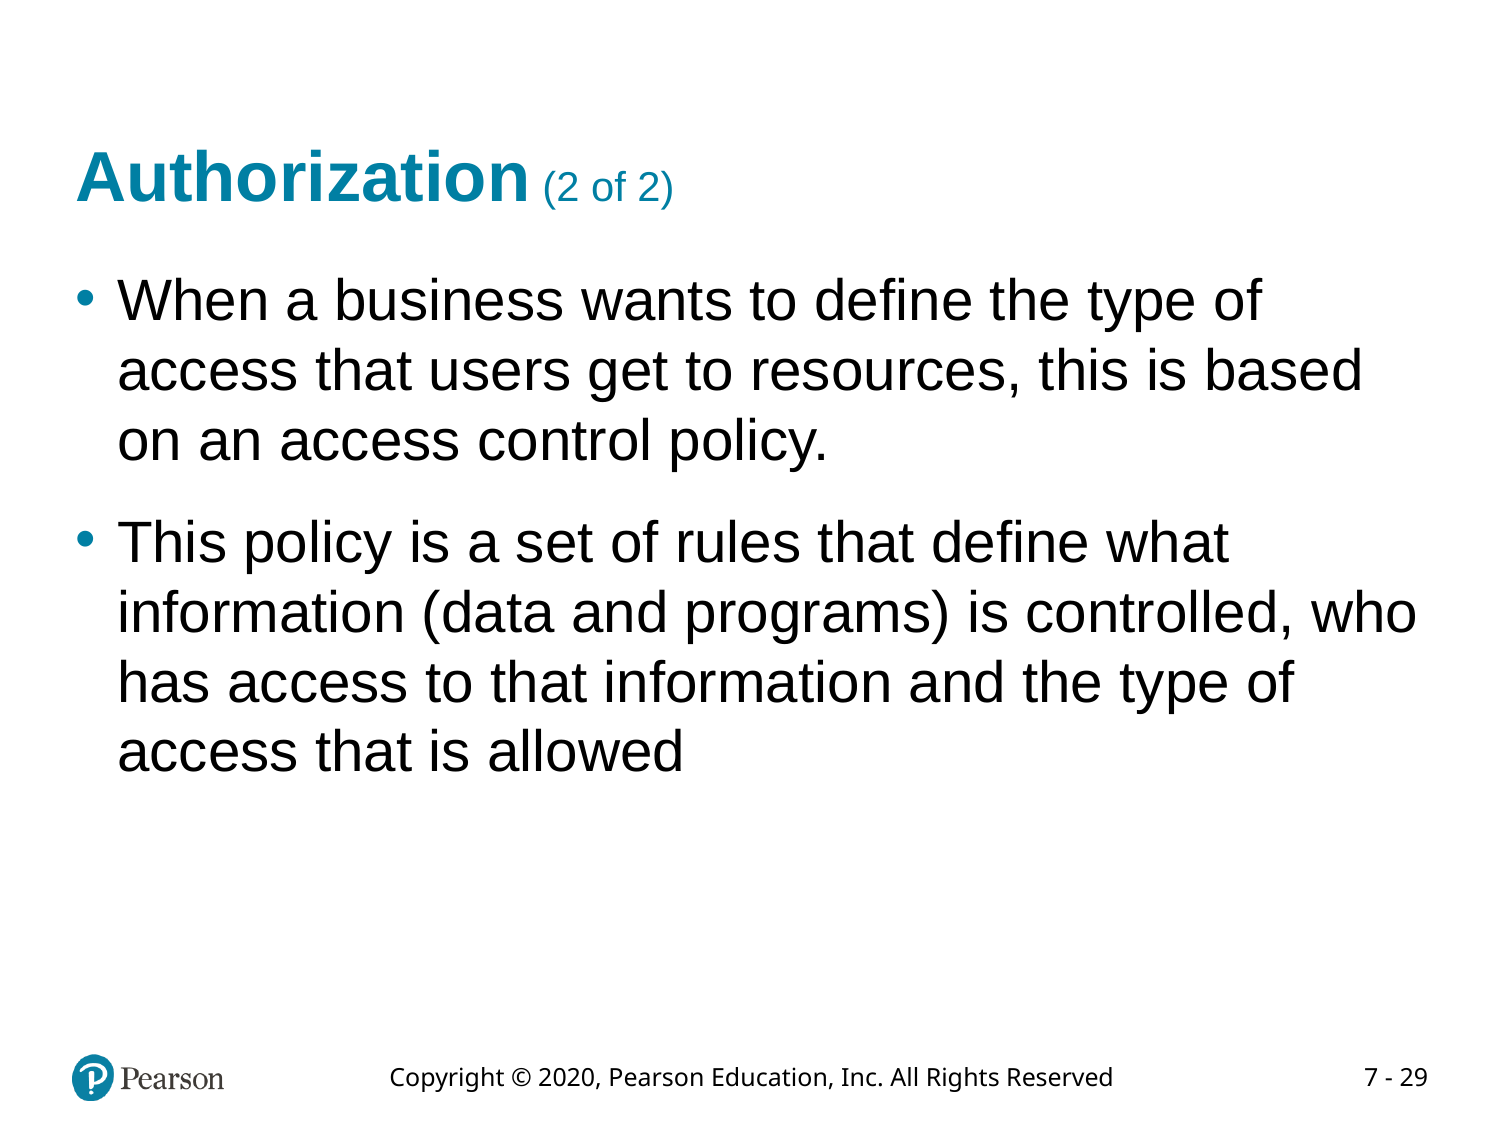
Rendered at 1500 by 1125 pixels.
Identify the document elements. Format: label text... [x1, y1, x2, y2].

picture [72, 1054, 89, 1072]
title Authorization (2 of 2) [75, 35, 1425, 216]
picture [72, 1087, 83, 1101]
list When a business wants to define the type of access that users get to resources, this is based on an access control policy. This policy is a set of rules that define what information (data and programs) is controlled, who has access to that information and the type of access that is allowed [75, 262, 1425, 1005]
picture [81, 1064, 107, 1089]
picture [99, 1054, 224, 1101]
